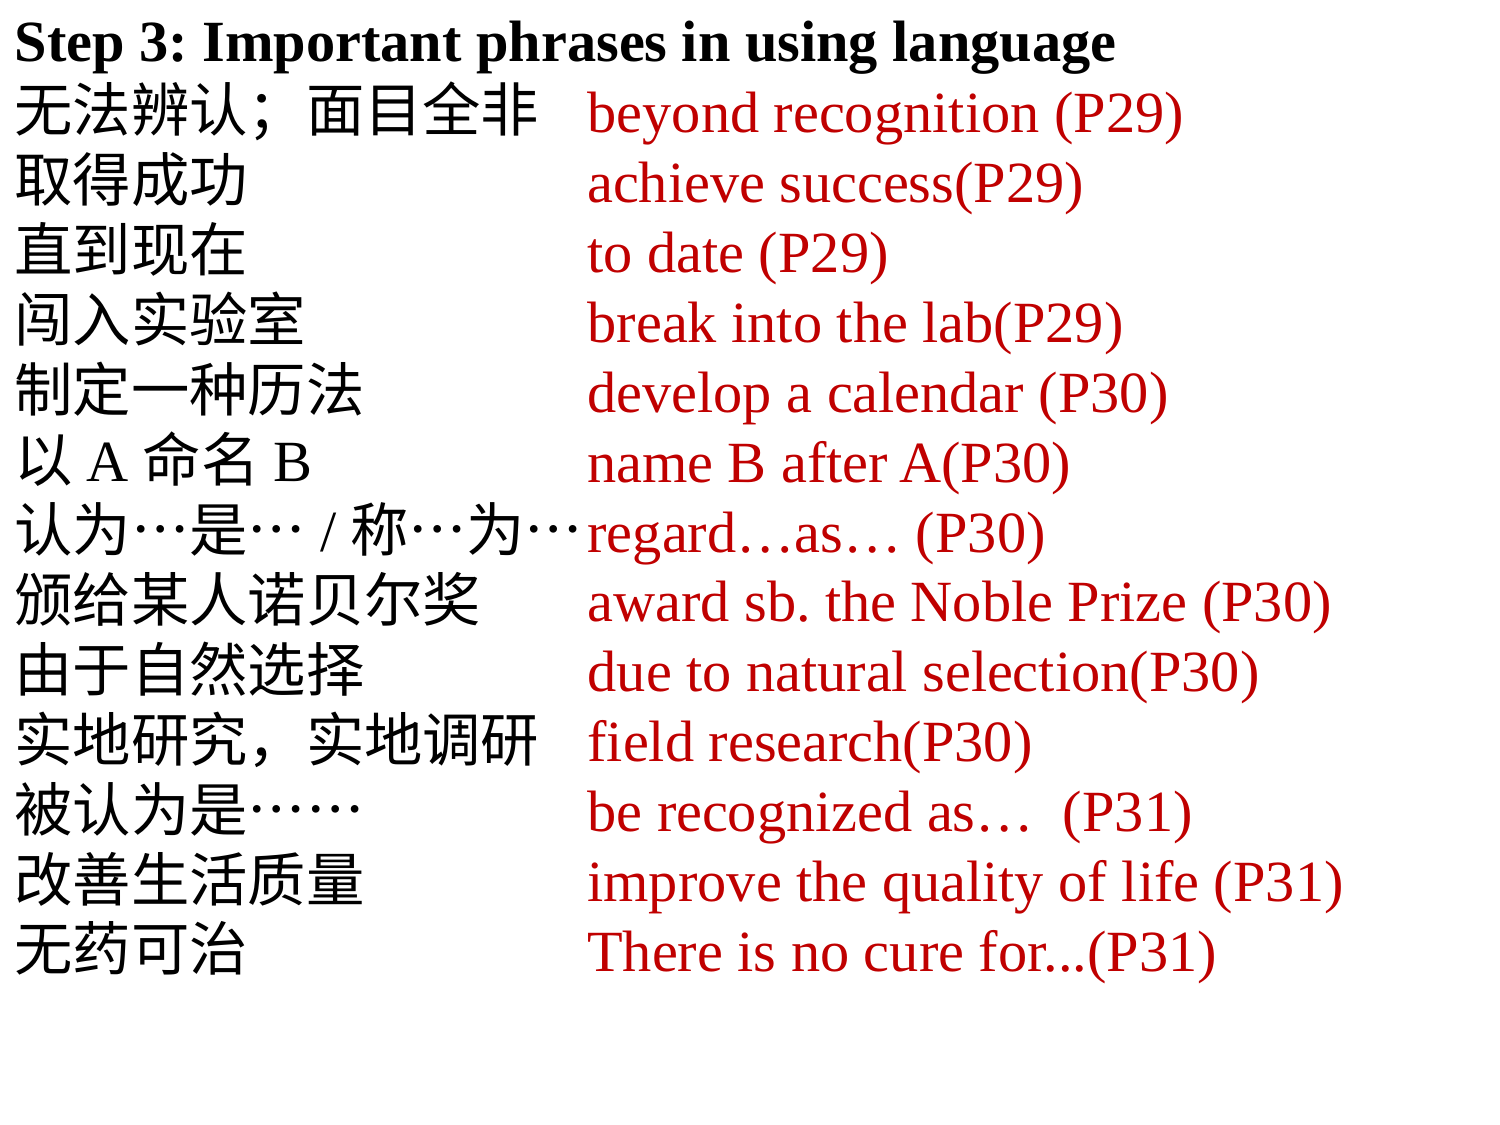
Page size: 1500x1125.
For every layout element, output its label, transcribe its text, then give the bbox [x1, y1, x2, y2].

text_box beyond recognition (P29) achieve success(P29) to date (P29) break into the lab(P29) develop a calendar (P30) name B after A(P30) regard…as… (P30) award sb. the Noble Prize (P30) due to natural selection(P30) field research(P30) be recognized as… (P31) improve the quality of life (P31) There is no cure for...(P31) [572, 66, 1500, 991]
text_box Step 3: Important phrases in using language 无法辨认；面目全非 取得成功 直到现在 闯入实验室 制定一种历法 以A命名B 认为…是…/称…为… 颁给某人诺贝尔奖 由于自然选择 实地研究，实地调研 被认为是…… 改善生活质量 无药可治 [0, 0, 1500, 990]
